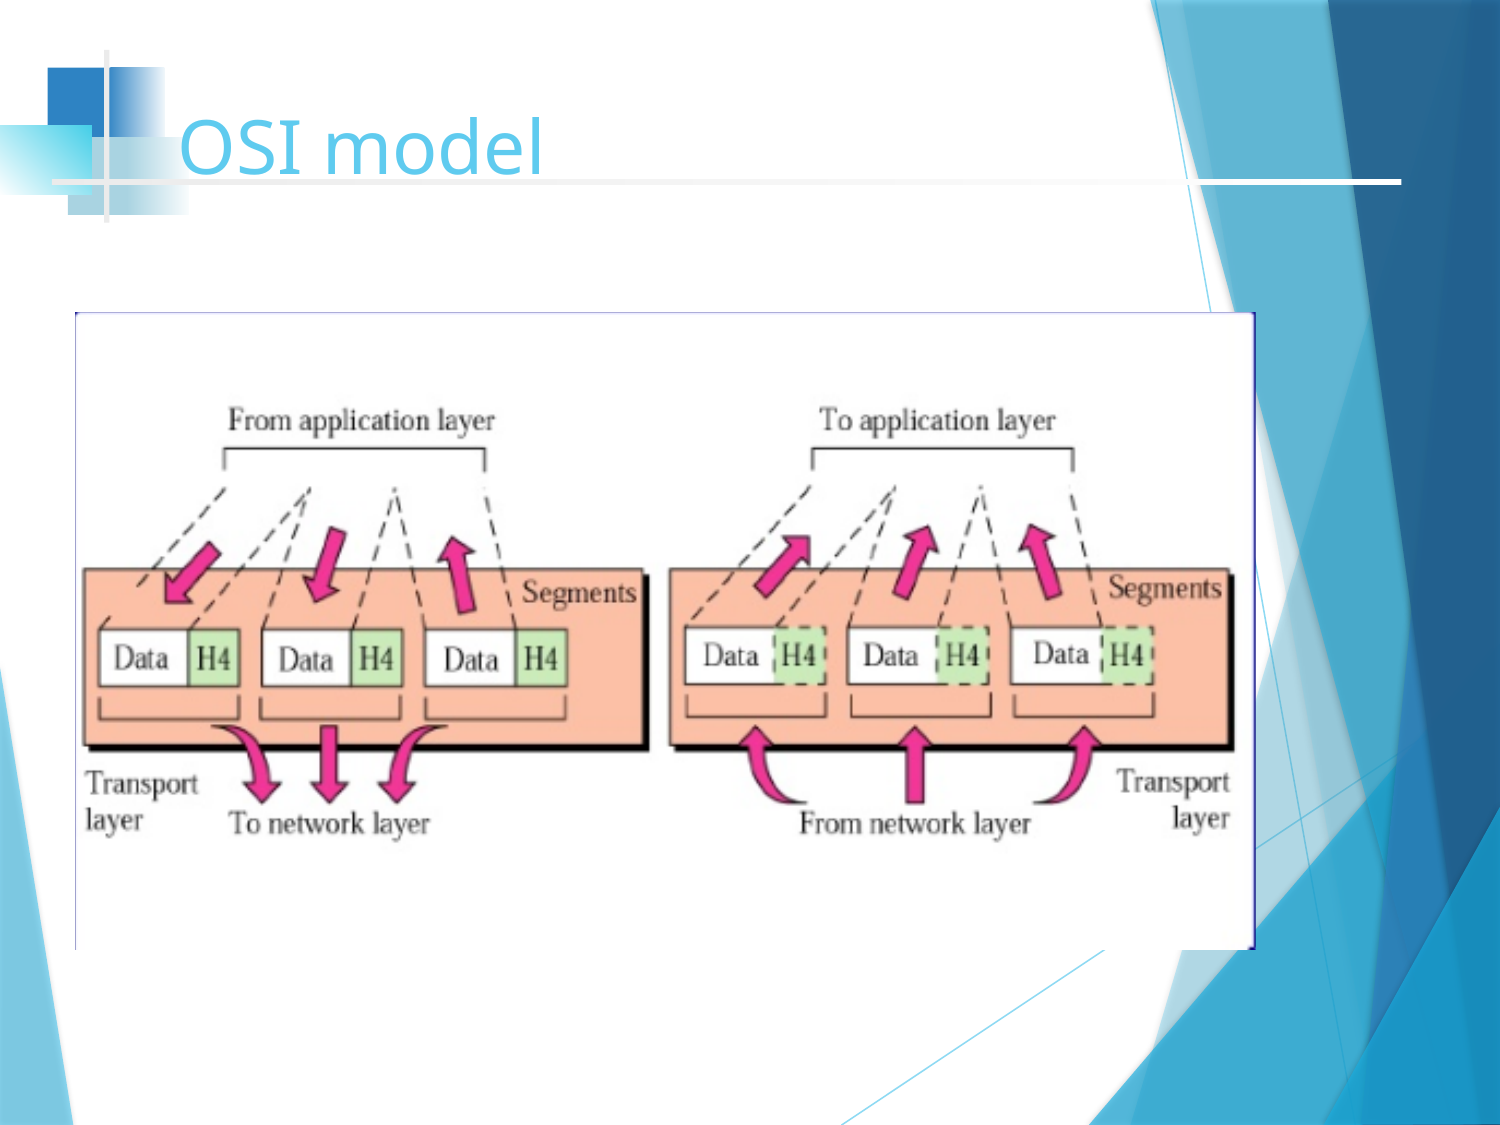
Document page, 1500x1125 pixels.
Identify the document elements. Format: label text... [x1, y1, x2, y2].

title OSI model [162, 92, 1204, 309]
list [74, 311, 1257, 951]
